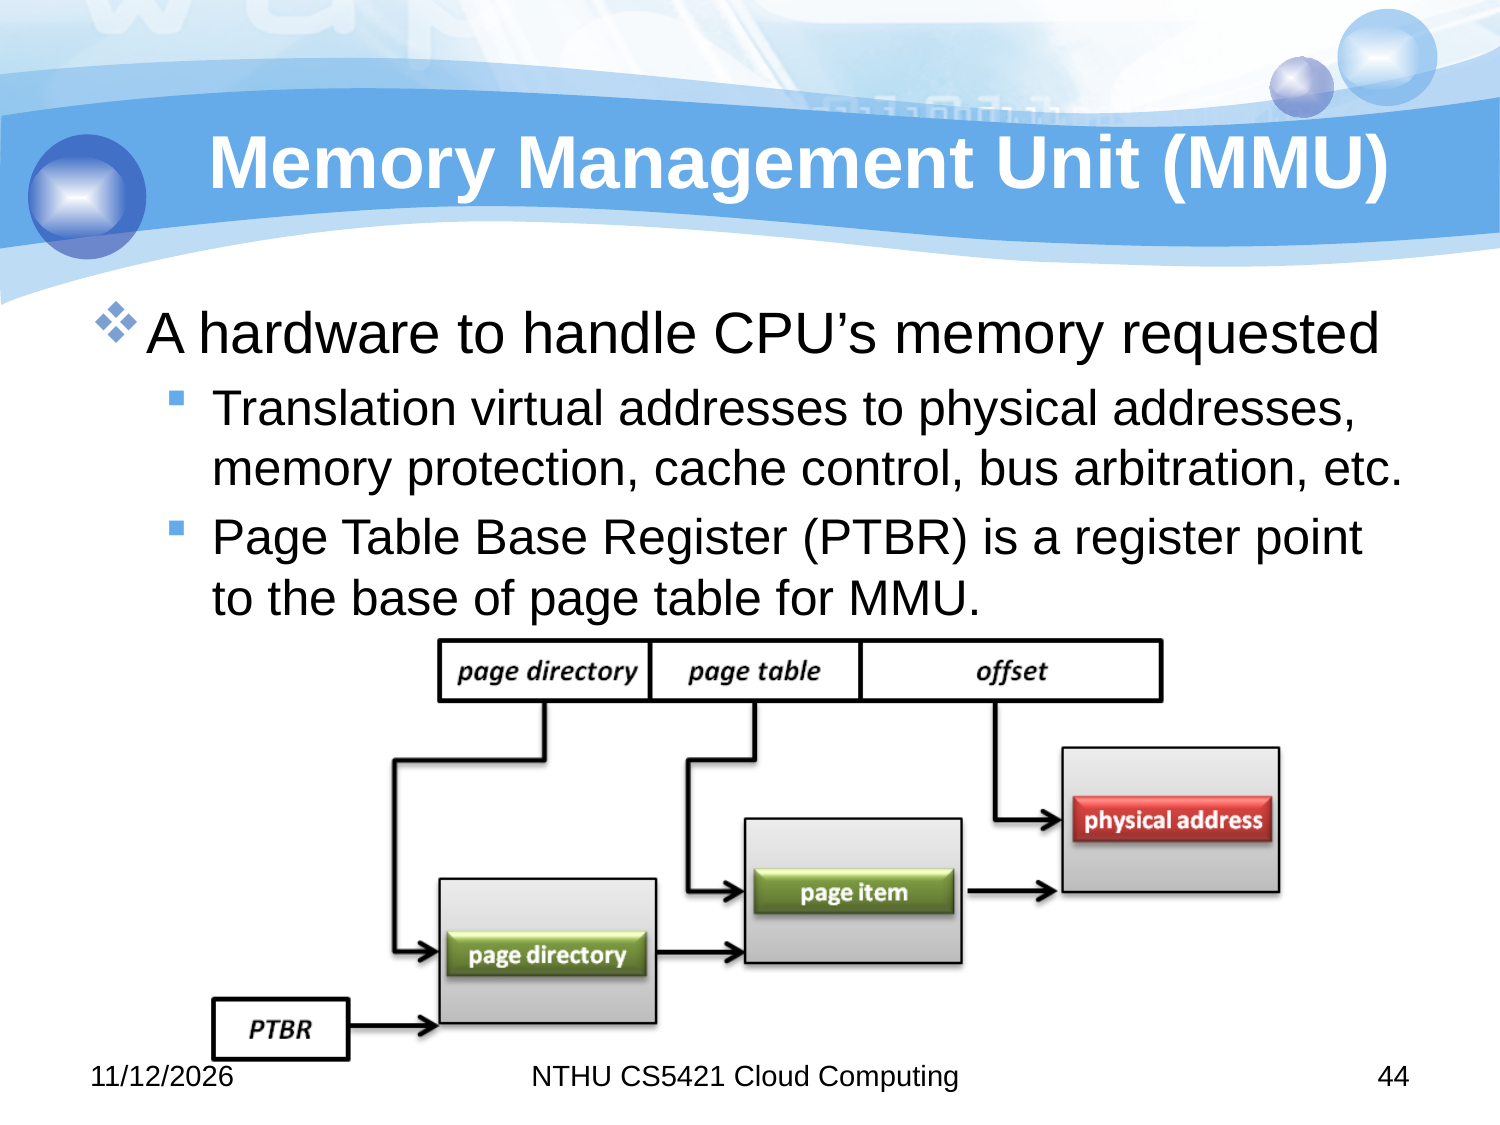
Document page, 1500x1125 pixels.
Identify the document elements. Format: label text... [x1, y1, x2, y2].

footer NTHU CS5421 Cloud Computing [512, 1072, 988, 1103]
list A hardware to handle CPU’s memory requested Translation virtual addresses to physical addresses, memory protection, cache control, bus arbitration, etc. Page Table Base Register (PTBR) is a register point to the base of page table for MMU. [75, 287, 1425, 788]
title Memory Management Unit (MMU) [150, 112, 1450, 205]
picture [210, 637, 1290, 1063]
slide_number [75, 1050, 425, 1103]
slide_number 44 [1074, 1050, 1425, 1103]
picture [0, 0, 1500, 112]
